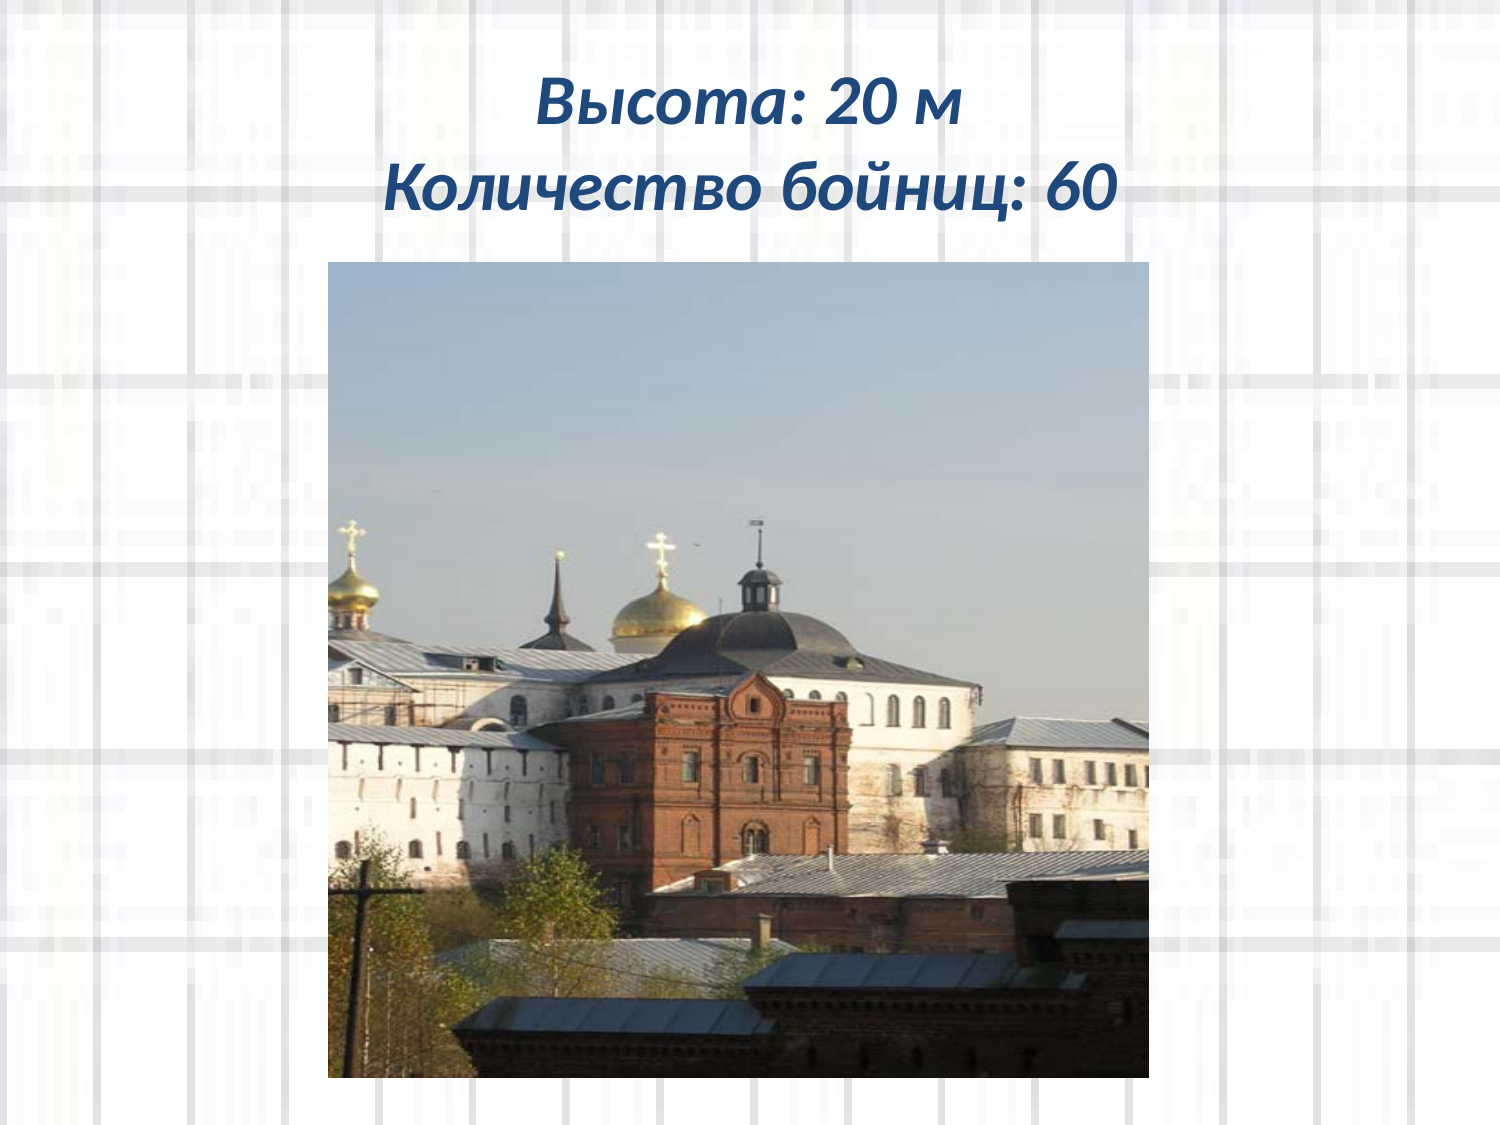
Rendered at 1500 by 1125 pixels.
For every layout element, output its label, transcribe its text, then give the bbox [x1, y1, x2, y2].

picture [0, 0, 1500, 1125]
title Высота: 20 м Количество бойниц: 60 [75, 45, 1425, 233]
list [327, 262, 1149, 1079]
